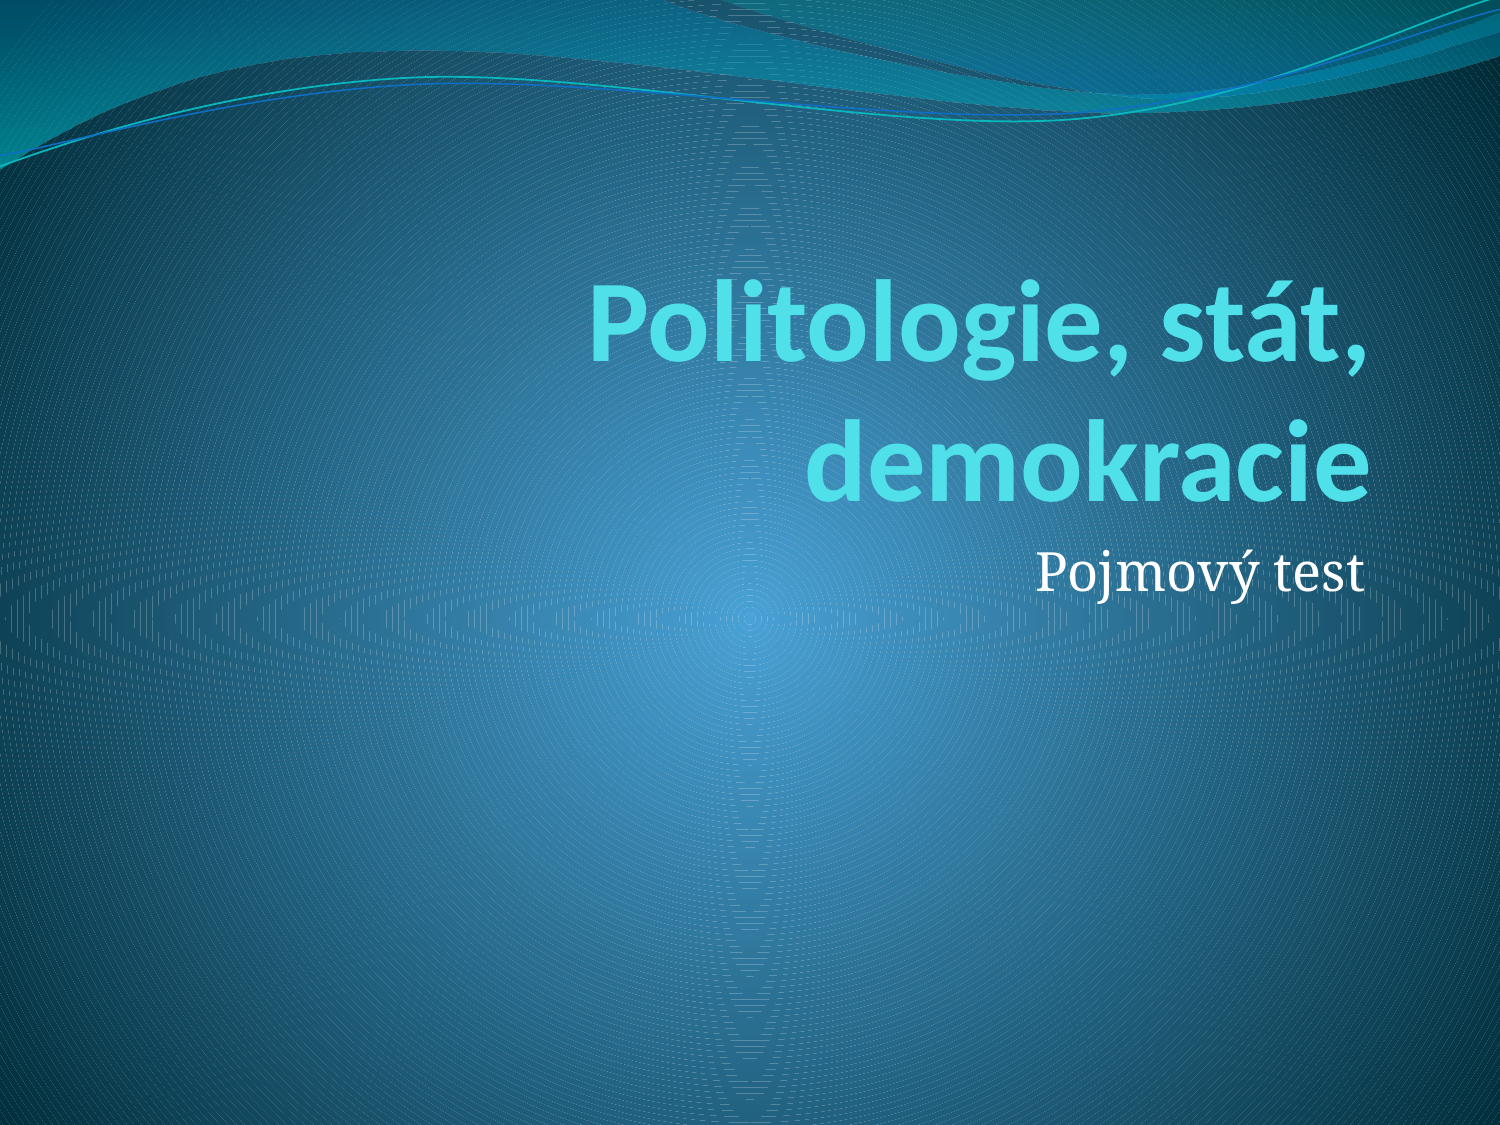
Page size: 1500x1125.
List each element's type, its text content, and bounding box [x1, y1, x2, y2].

subtitle Pojmový test [87, 529, 1376, 818]
title Politologie, stát, demokracie [87, 224, 1376, 525]
